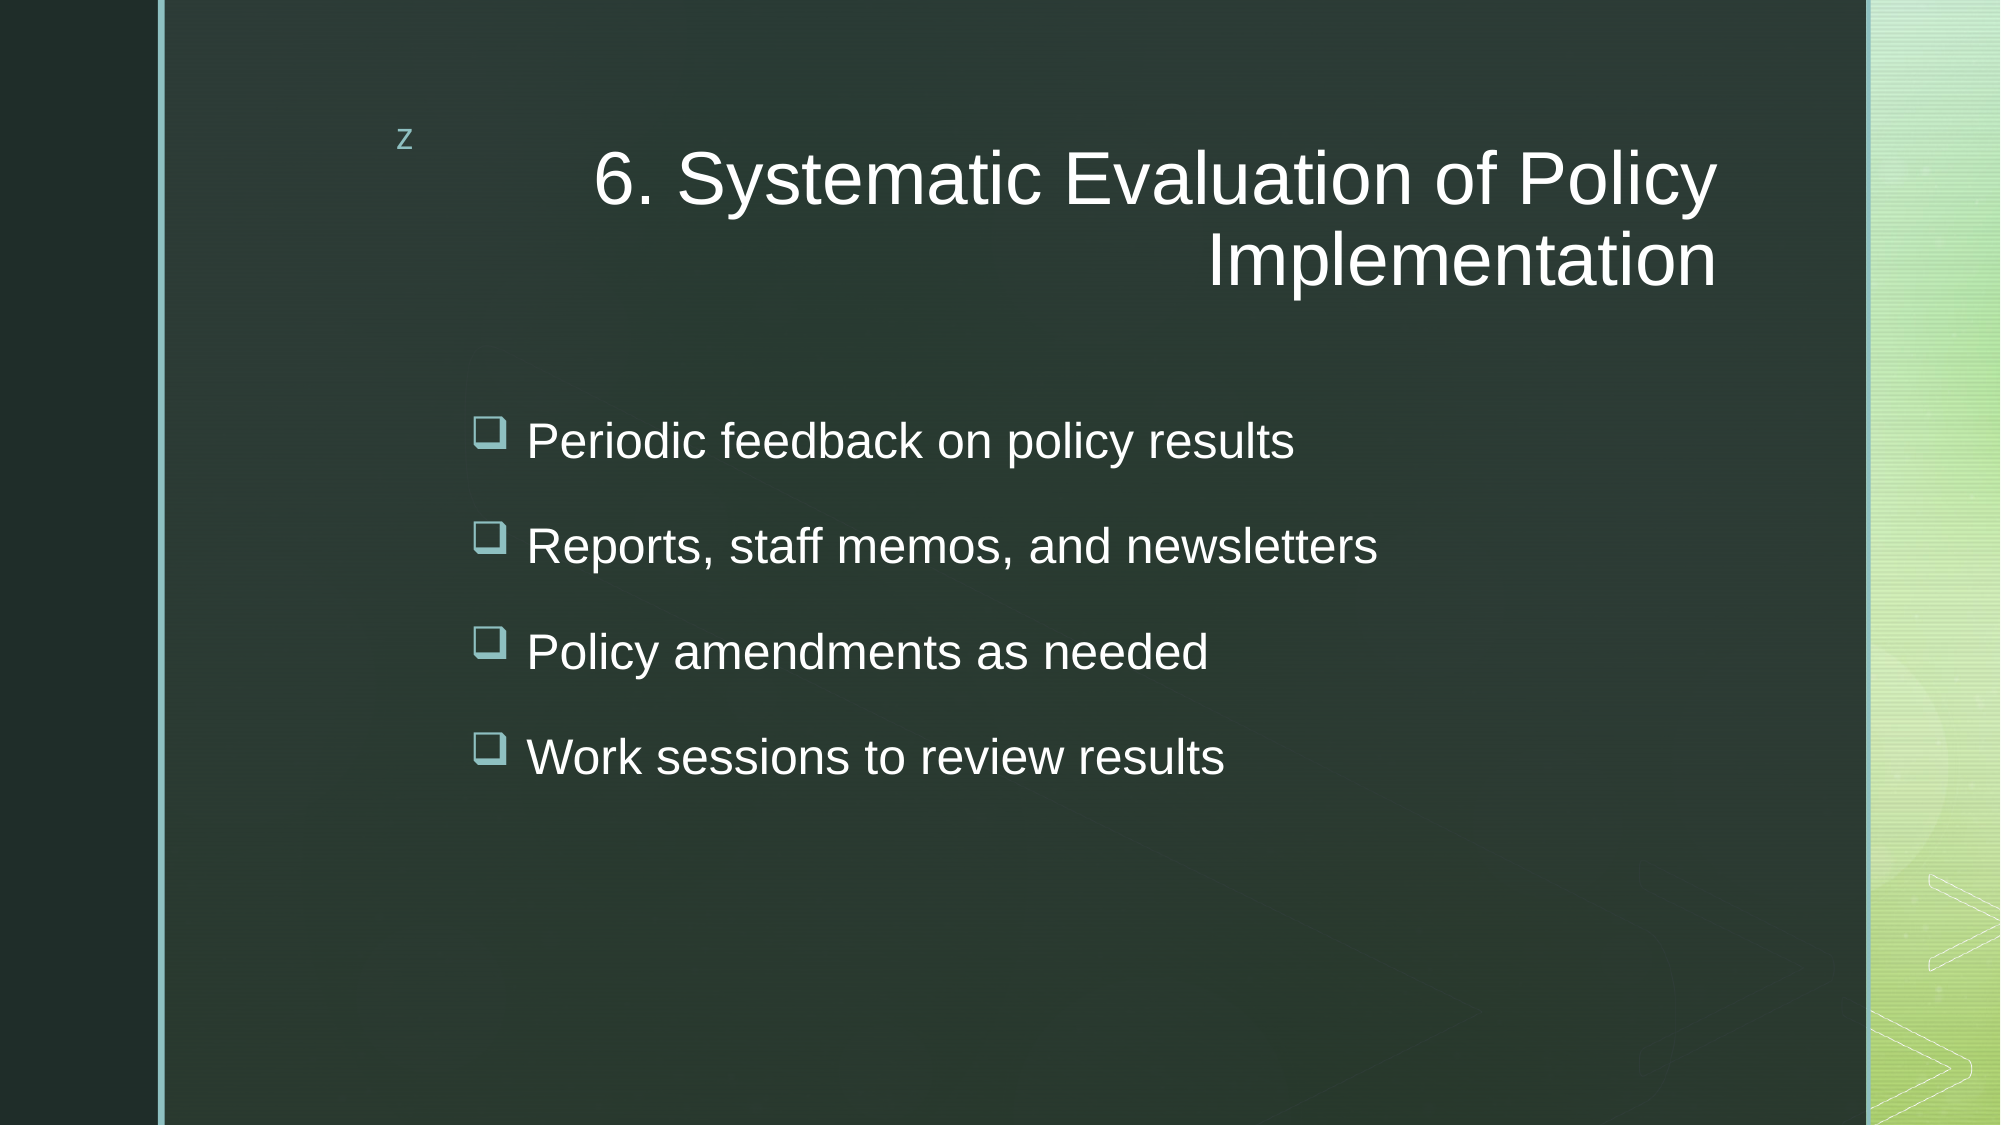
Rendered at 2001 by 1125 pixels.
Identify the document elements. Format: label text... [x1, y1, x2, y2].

picture [1871, 0, 2001, 1125]
list Periodic feedback on policy results Reports, staff memos, and newsletters Policy amendments as needed Work sessions to review results [454, 309, 1734, 966]
title 6. Systematic Evaluation of Policy Implementation [384, 132, 1734, 310]
